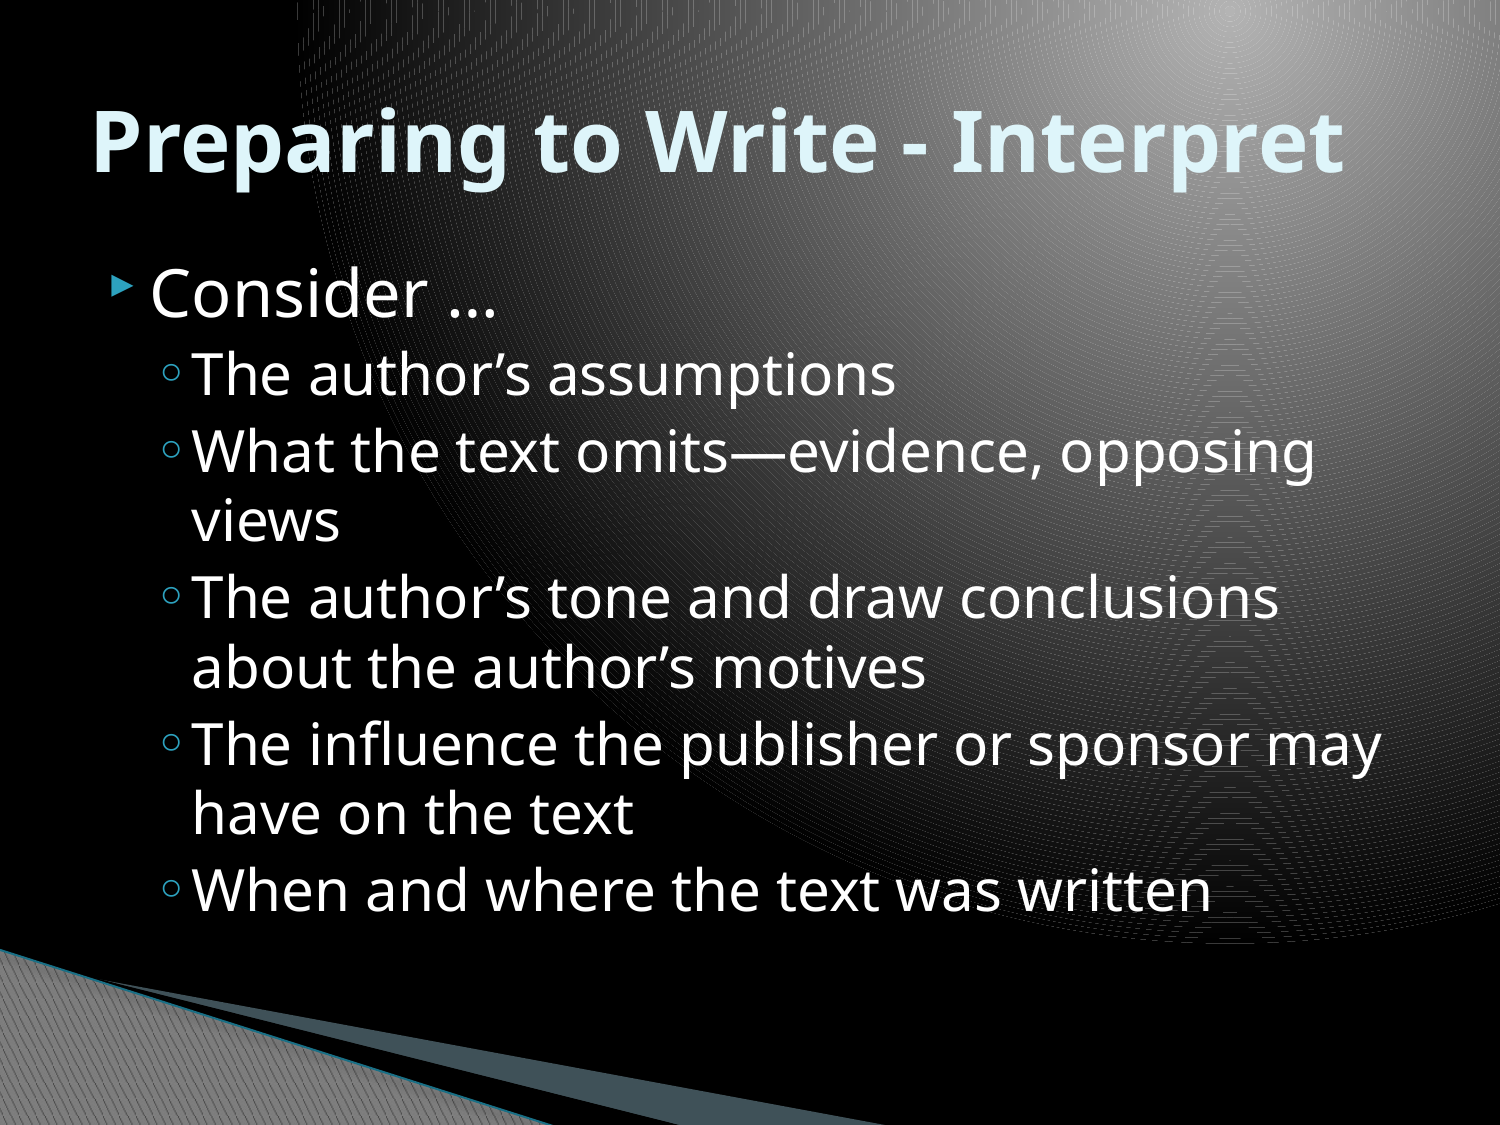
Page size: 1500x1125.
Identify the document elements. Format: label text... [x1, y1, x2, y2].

picture [0, 952, 543, 1125]
list Consider … The author’s assumptions What the text omits—evidence, opposing views The author’s tone and draw conclusions about the author’s motives The influence the publisher or sponsor may have on the text When and where the text was written [75, 243, 1425, 986]
title Preparing to Write - Interpret [75, 45, 1425, 233]
